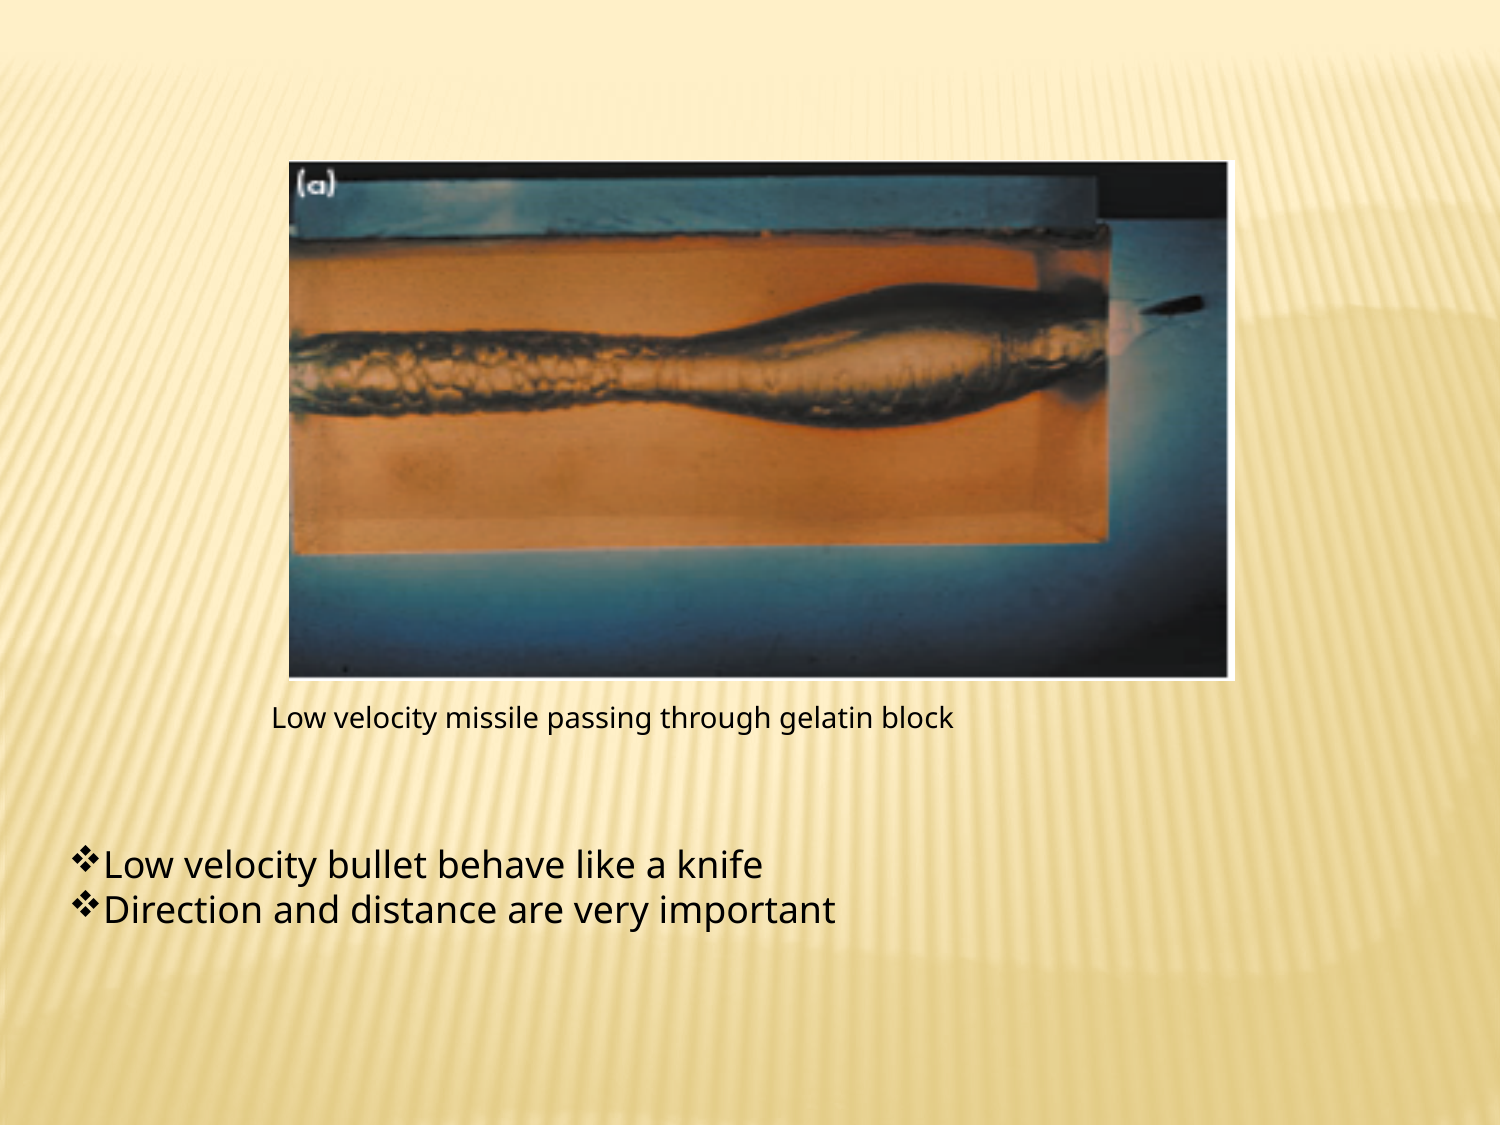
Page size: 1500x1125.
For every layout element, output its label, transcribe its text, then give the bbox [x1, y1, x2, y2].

text_box Low velocity bullet behave like a knife Direction and distance are very important [54, 834, 852, 939]
text_box Low velocity missile passing through gelatin block [256, 692, 969, 743]
picture [288, 160, 1235, 681]
